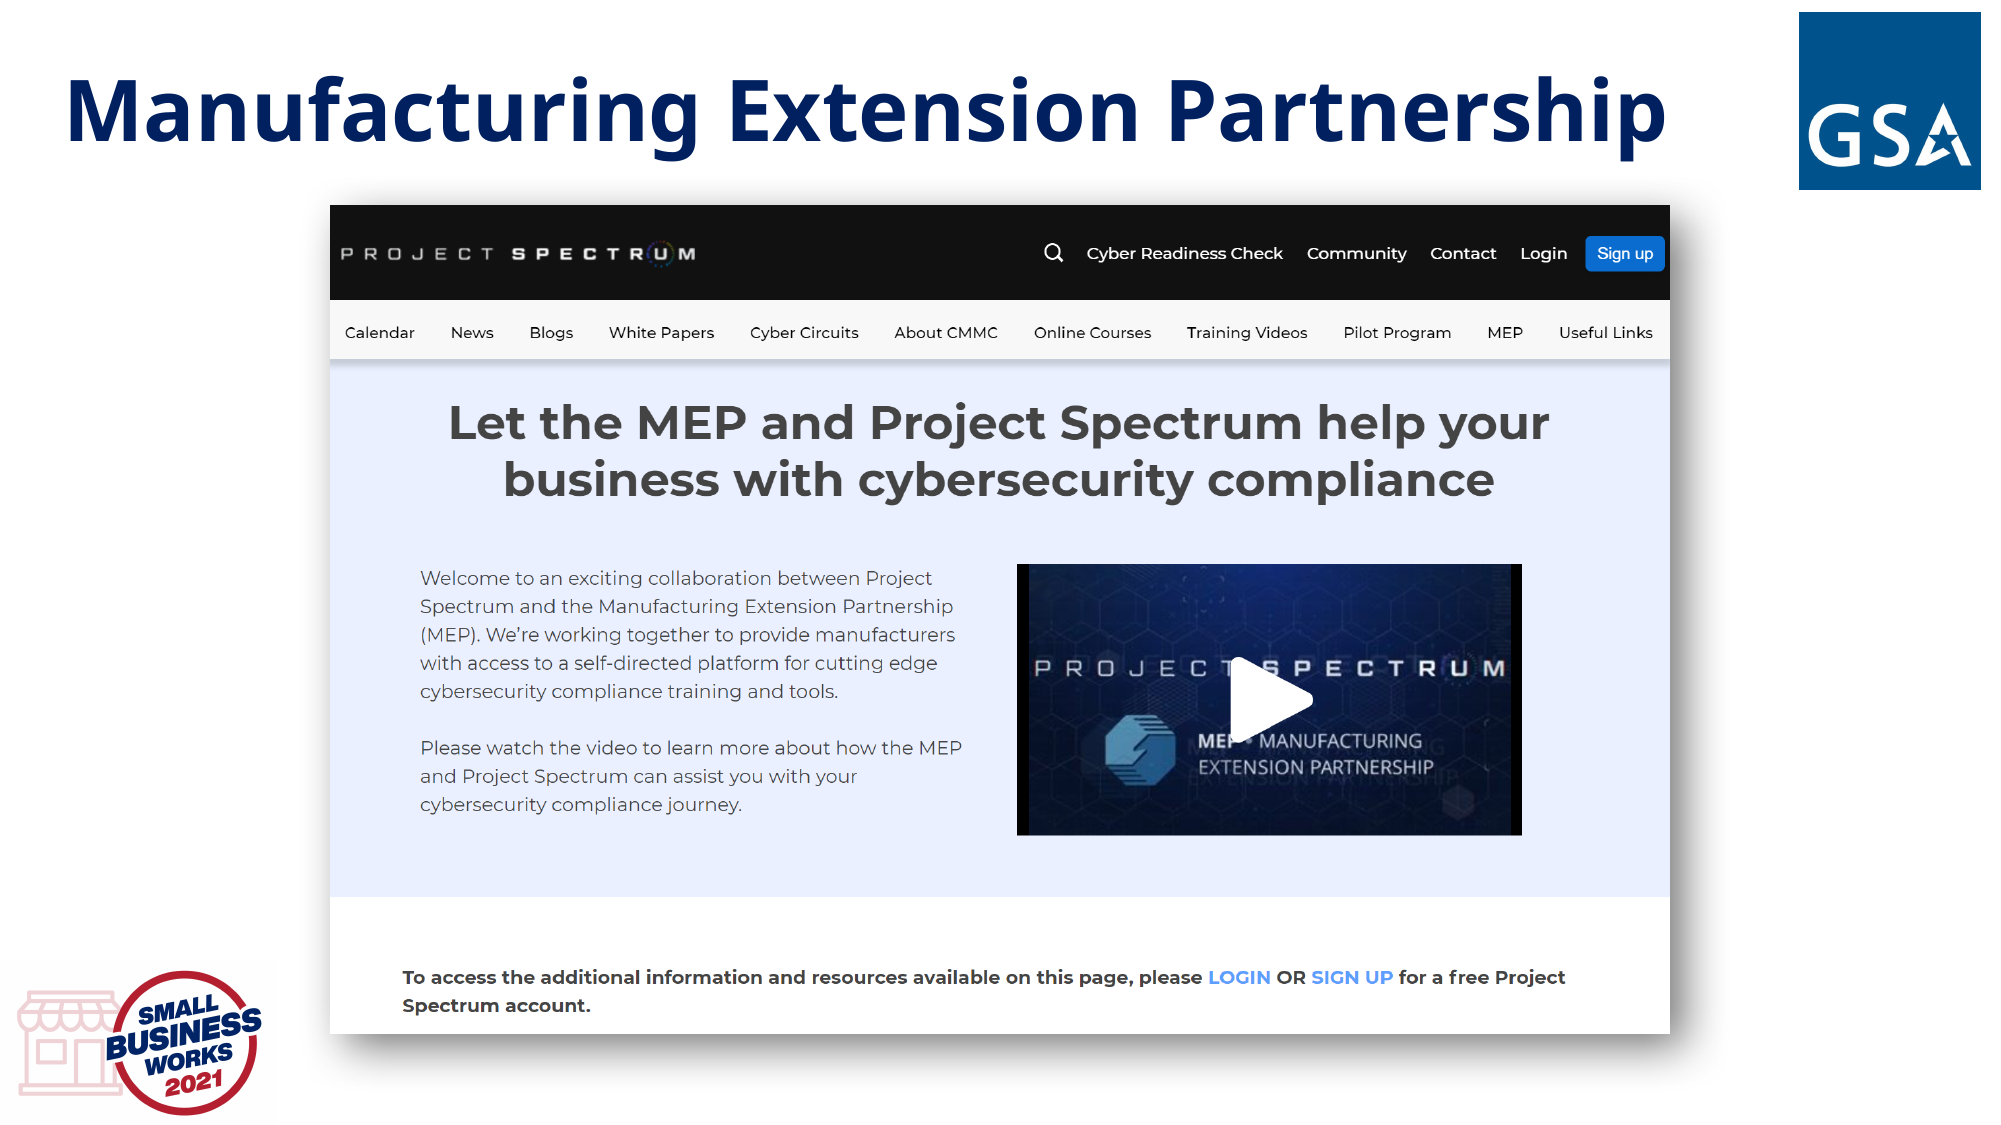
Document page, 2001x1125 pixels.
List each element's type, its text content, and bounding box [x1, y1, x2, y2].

picture [0, 961, 277, 1125]
picture [330, 205, 1670, 1034]
picture [1799, 12, 1981, 190]
title Manufacturing Extension Partnership [48, 59, 1794, 169]
